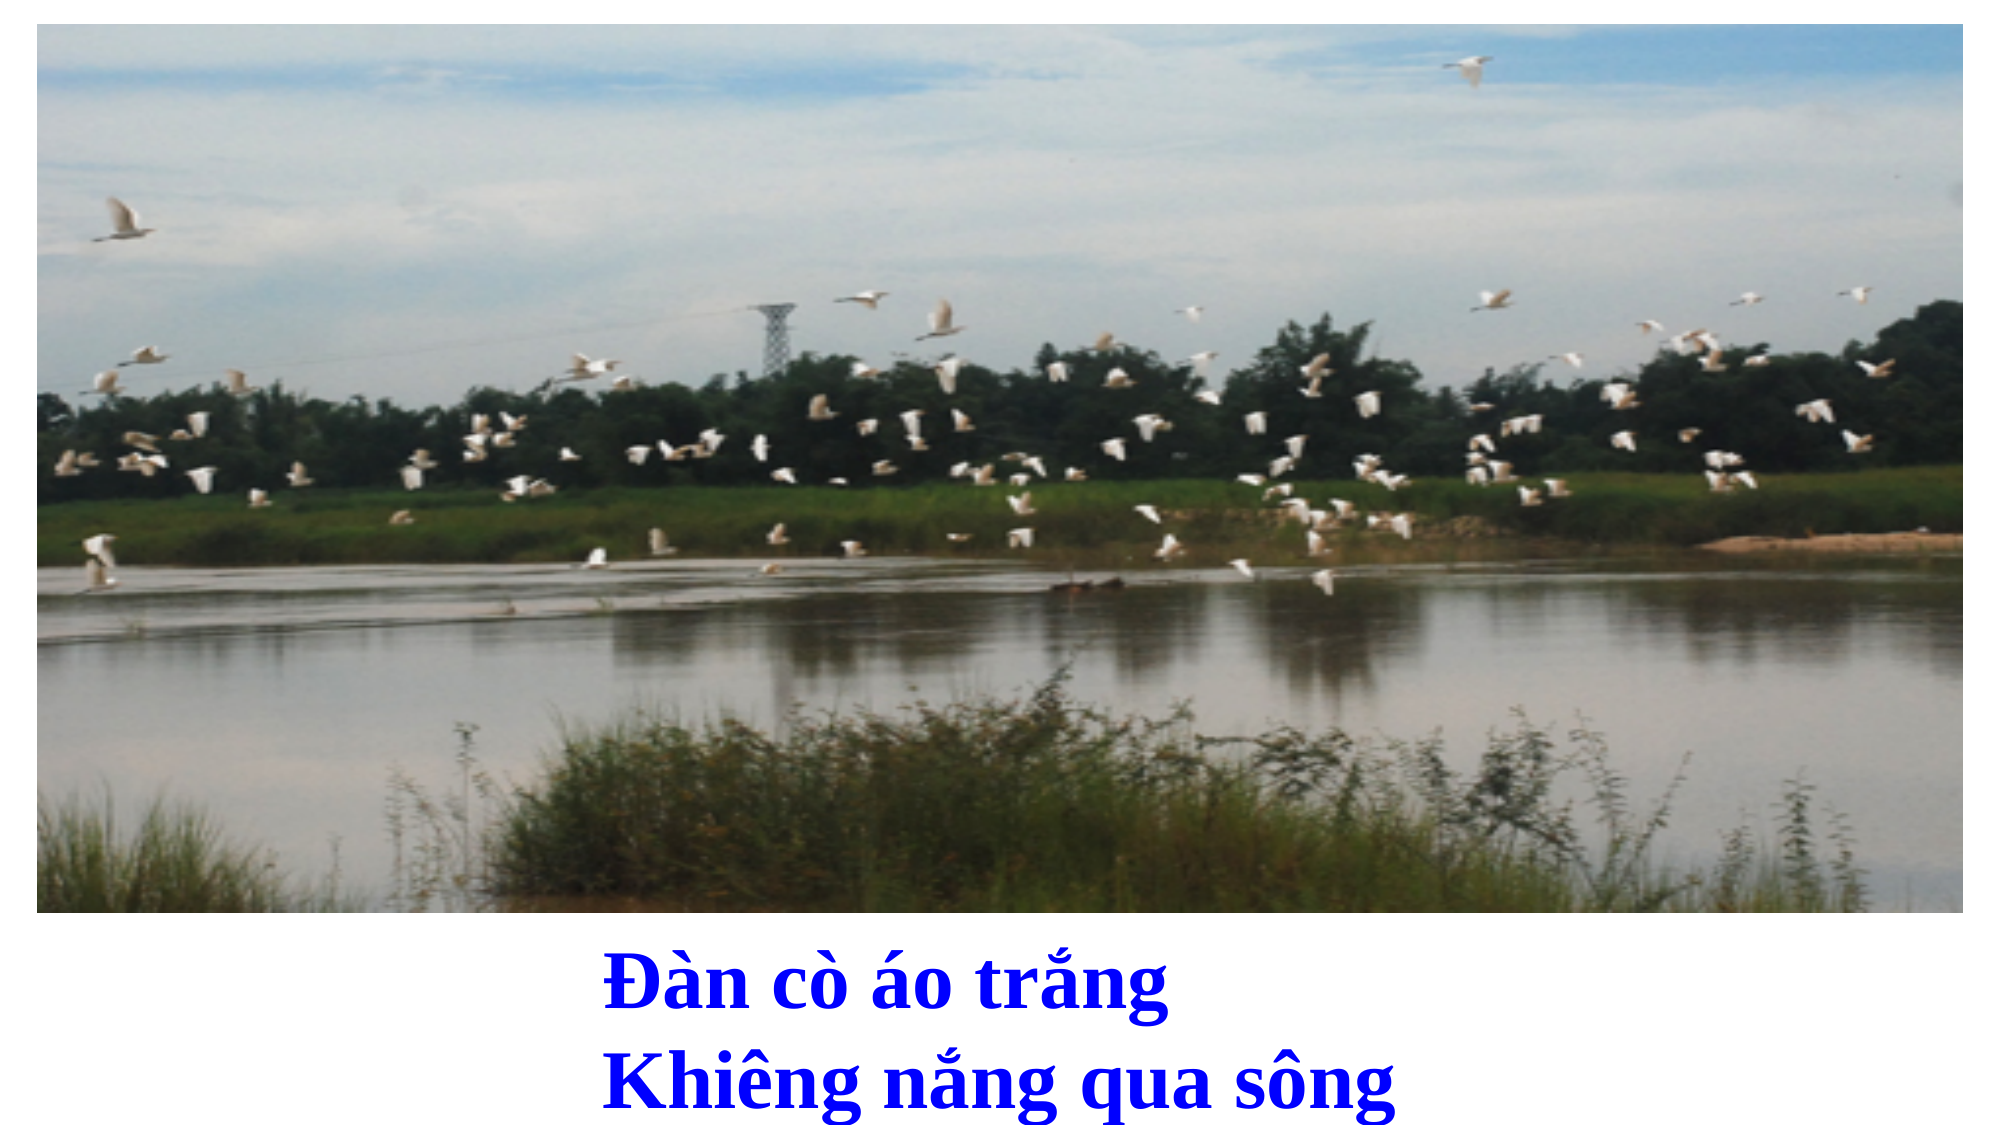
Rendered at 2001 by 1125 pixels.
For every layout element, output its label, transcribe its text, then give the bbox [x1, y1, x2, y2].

picture [37, 24, 1963, 913]
text_box Đàn cò áo trắng Khiêng nắng qua sông [216, 975, 1784, 1075]
